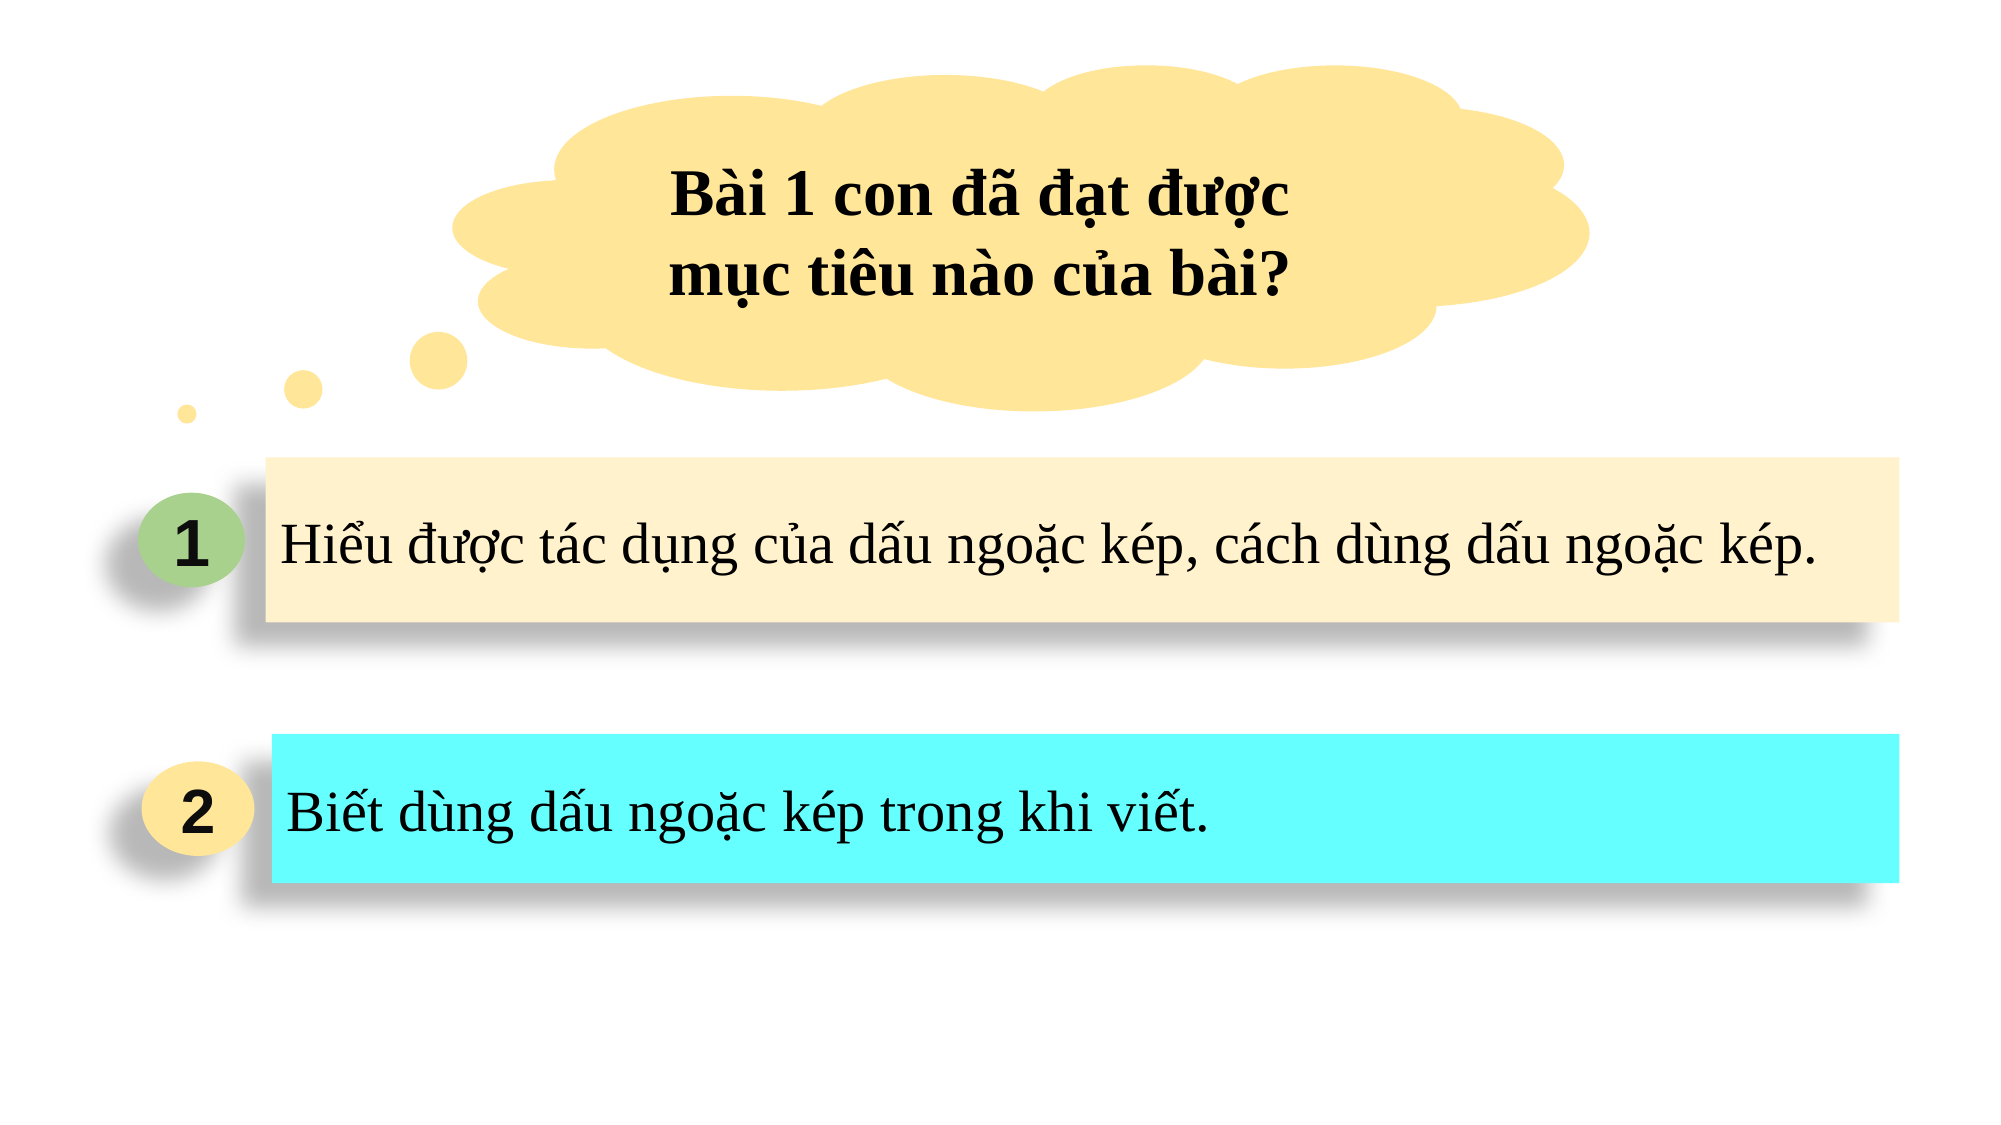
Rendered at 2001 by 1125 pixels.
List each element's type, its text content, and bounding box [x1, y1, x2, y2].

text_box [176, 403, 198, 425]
text_box Bài 1 con đã đạt được mục tiêu nào của bài? [283, 369, 324, 410]
text_box Bài 1 con đã đạt được mục tiêu nào của bài? [451, 64, 1591, 413]
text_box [141, 733, 1900, 884]
text_box Bài 1 con đã đạt được mục tiêu nào của bài? [408, 330, 469, 391]
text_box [137, 457, 1900, 623]
